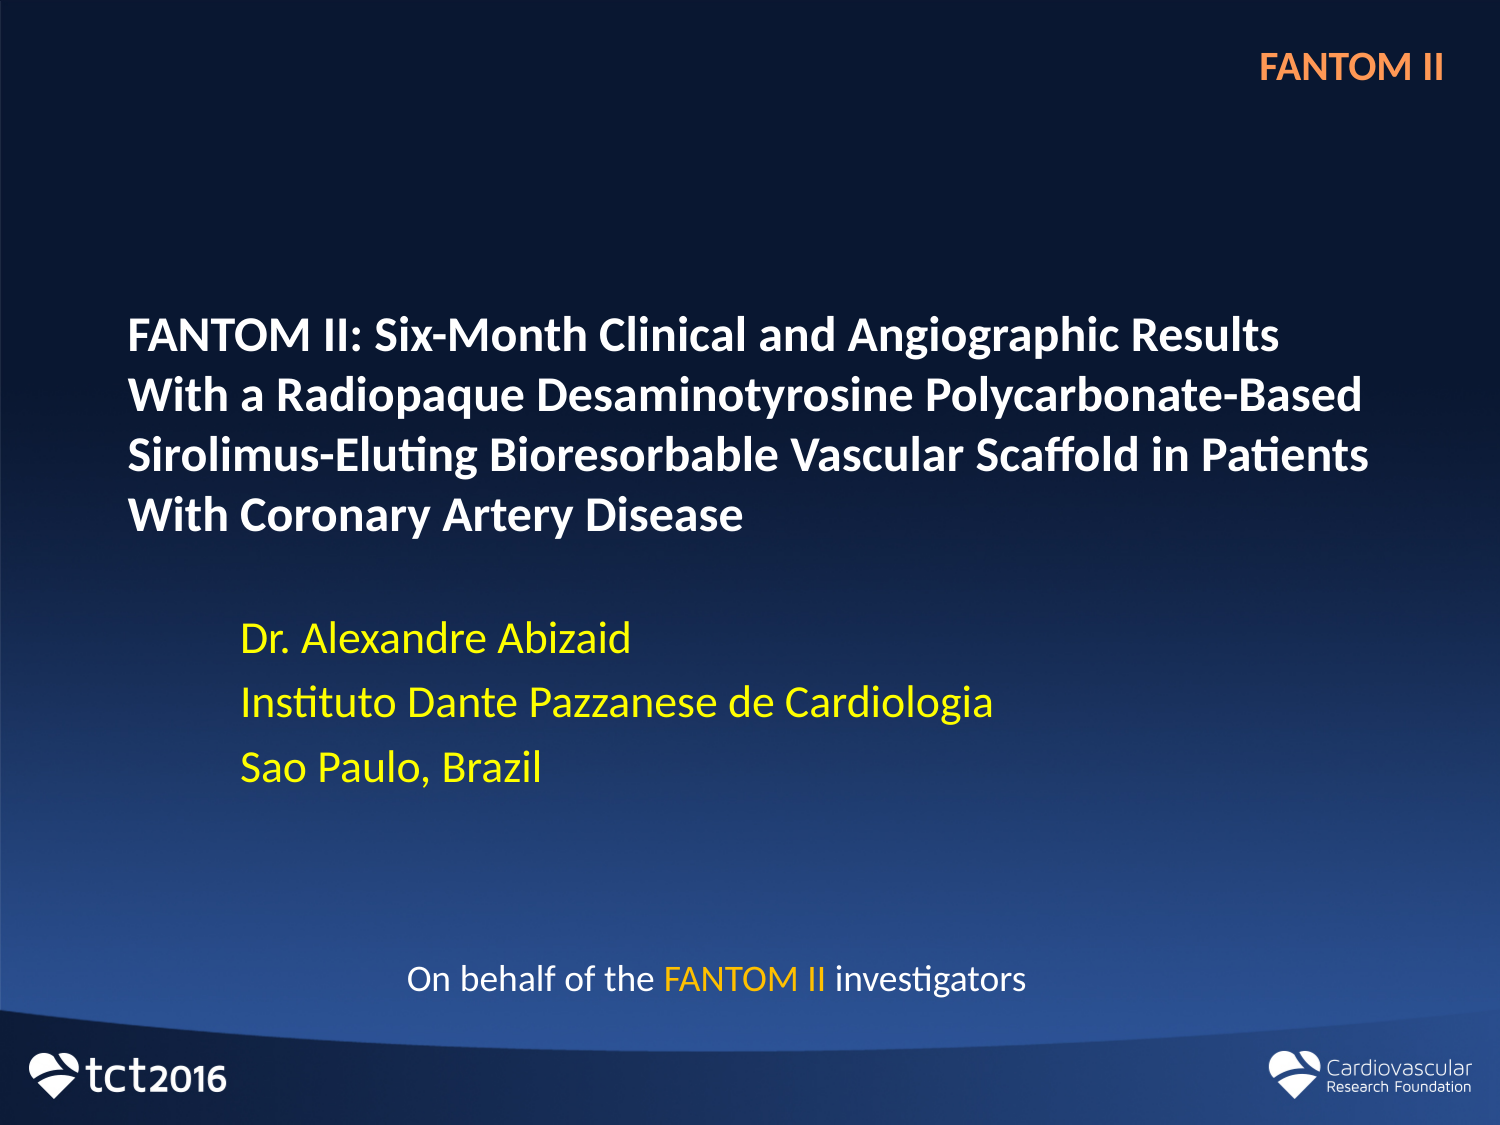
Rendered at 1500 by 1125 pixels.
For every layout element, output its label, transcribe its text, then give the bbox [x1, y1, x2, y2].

text_box FANTOM II [1244, 31, 1461, 96]
subtitle Dr. Alexandre Abizaid Instituto Dante Pazzanese de Cardiologia Sao Paulo, Brazil [225, 600, 1275, 889]
text_box On behalf of the FANTOM II investigators [392, 946, 1042, 1007]
title FANTOM II: Six-Month Clinical and Angiographic Results With a Radiopaque Desaminotyrosine Polycarbonate-Based Sirolimus-Eluting Bioresorbable Vascular Scaffold in Patients With Coronary Artery Disease [112, 301, 1388, 543]
picture [0, 0, 1500, 1125]
